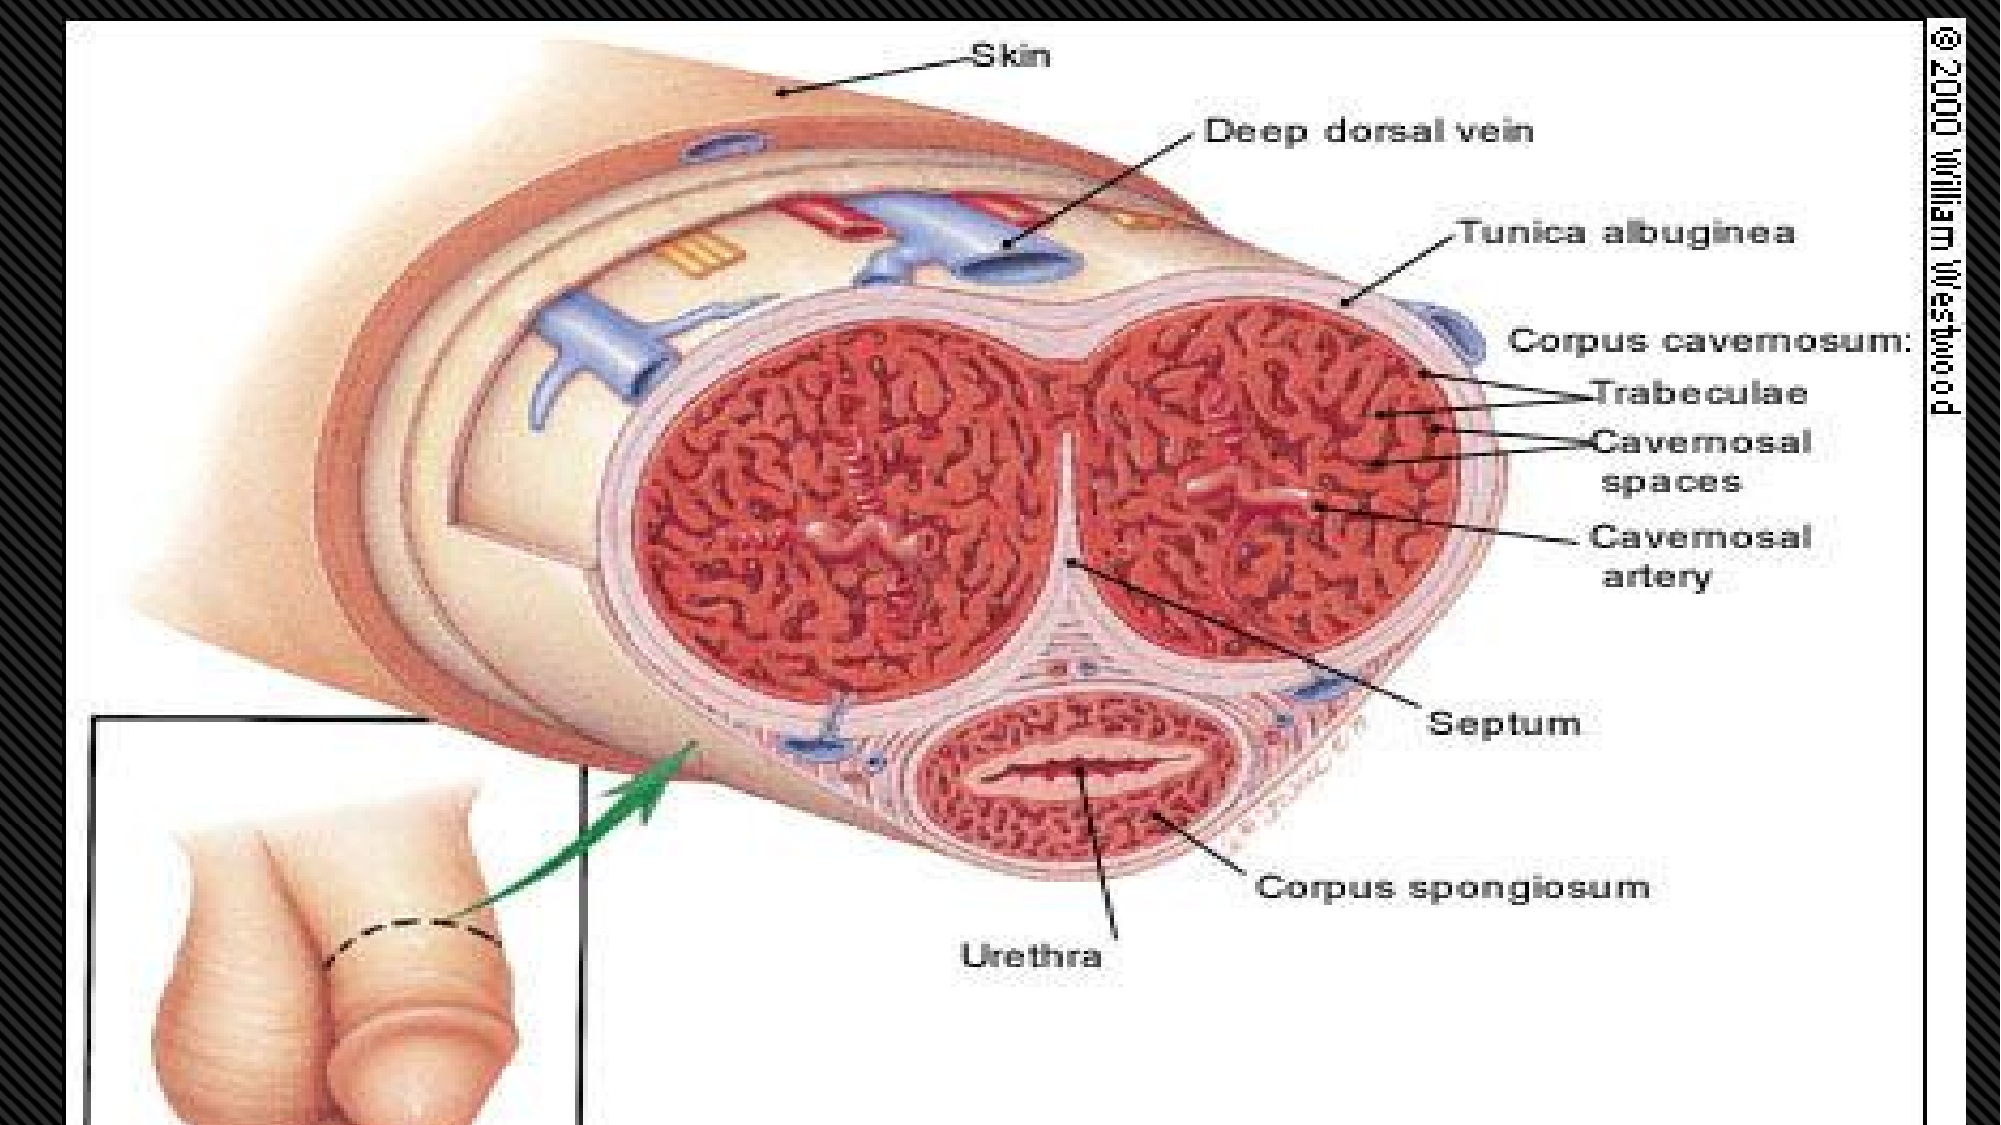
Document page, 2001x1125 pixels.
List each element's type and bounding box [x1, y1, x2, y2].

text_box [0, 0, 2000, 1125]
picture [62, 18, 1966, 1125]
